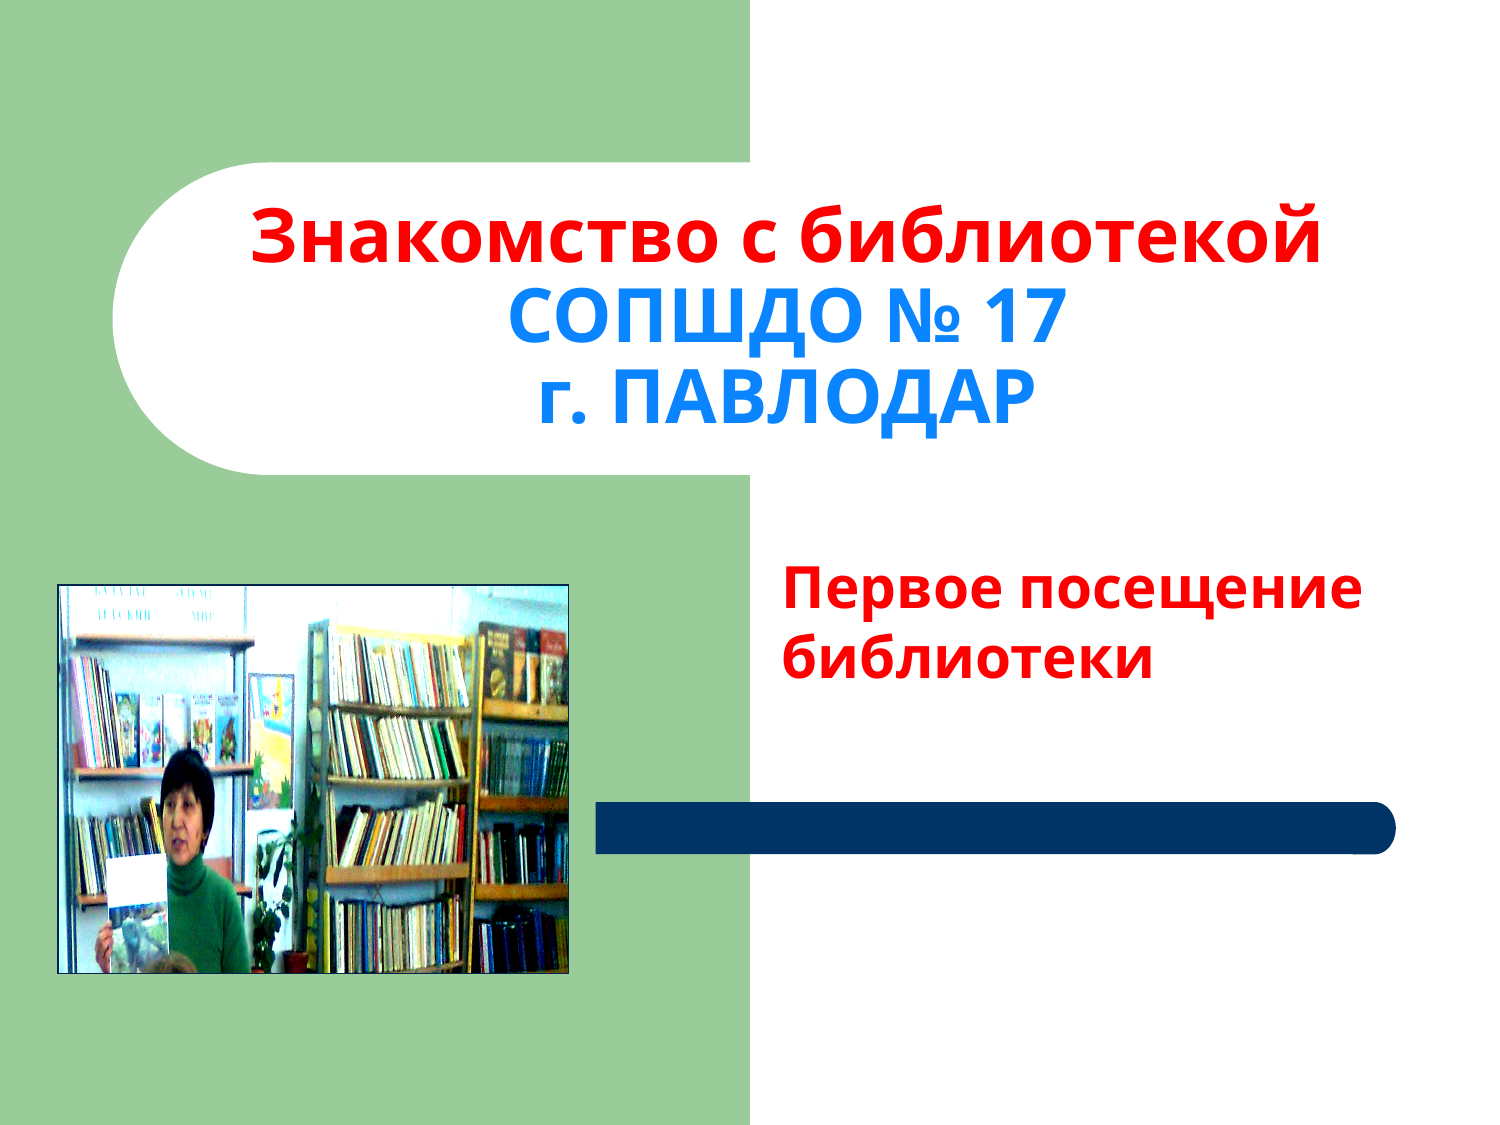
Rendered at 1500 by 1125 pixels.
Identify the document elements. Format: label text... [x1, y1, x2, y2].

picture [561, 829, 569, 844]
subtitle Первое посещение библиотеки [766, 480, 1425, 780]
picture [58, 585, 569, 973]
title Знакомство с библиотекой СОПШДО № 17 г. ПАВЛОДАР [112, 162, 1463, 475]
